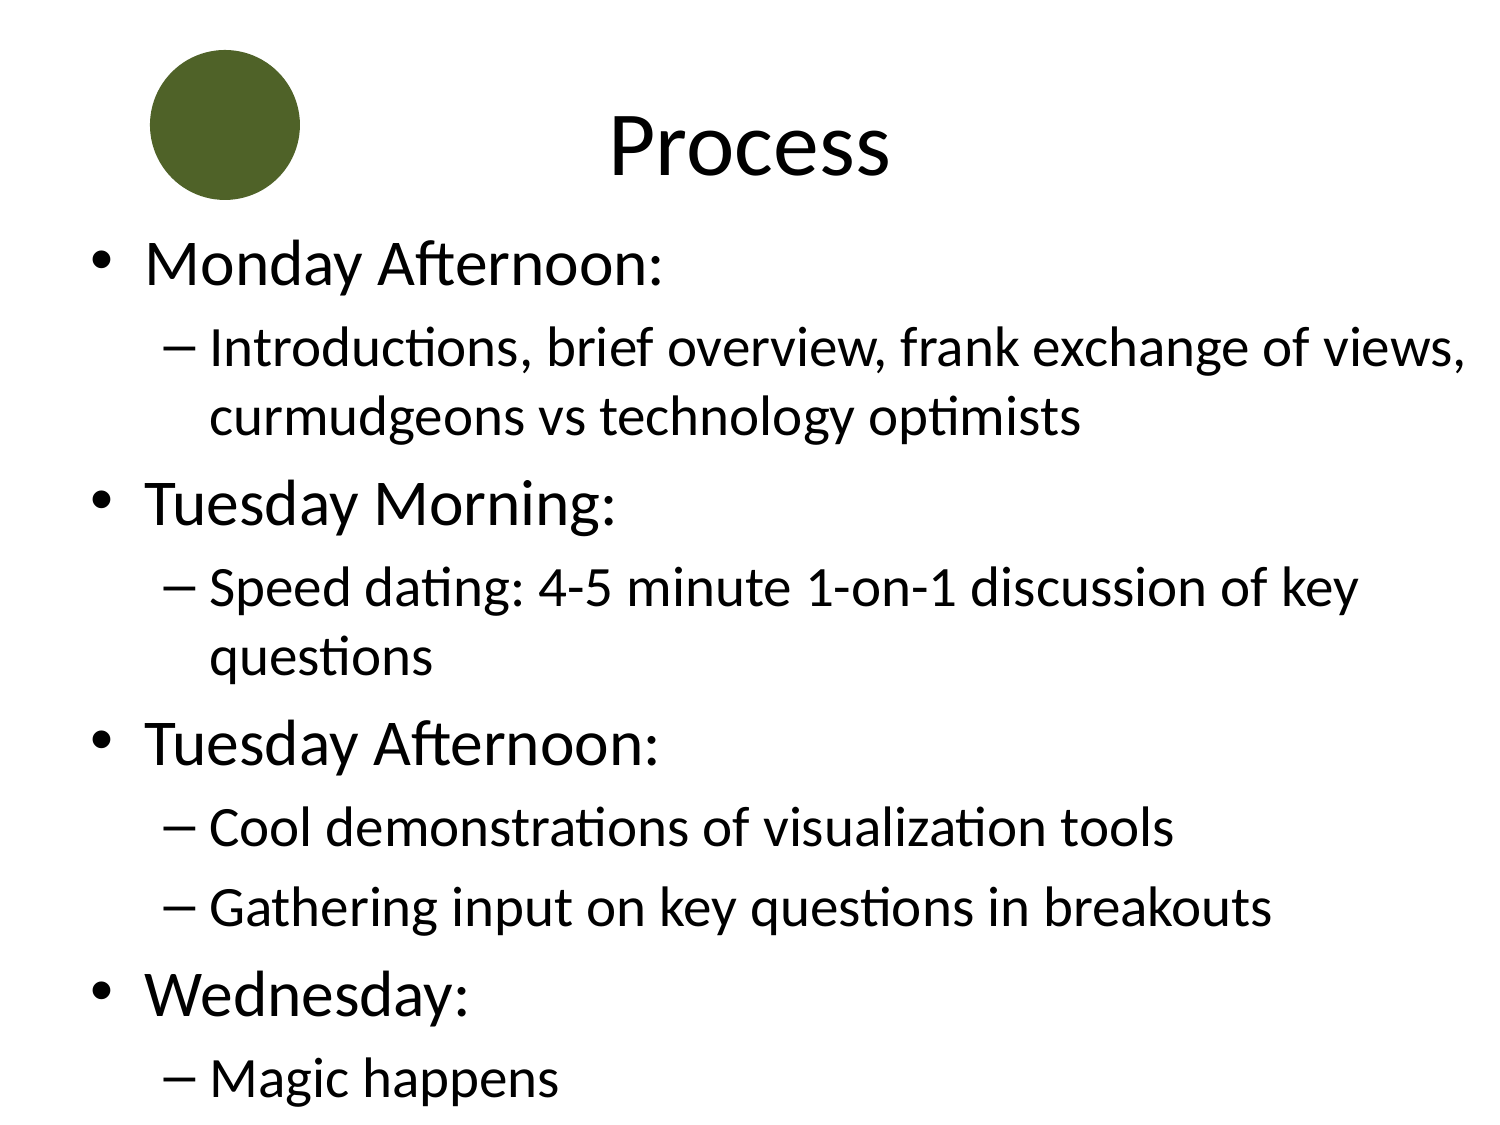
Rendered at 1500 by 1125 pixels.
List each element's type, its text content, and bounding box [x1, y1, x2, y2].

list Monday Afternoon: Introductions, brief overview, frank exchange of views, curmudgeons vs technology optimists Tuesday Morning: Speed dating: 4-5 minute 1-on-1 discussion of key questions Tuesday Afternoon: Cool demonstrations of visualization tools Gathering input on key questions in breakouts Wednesday: Magic happens [75, 212, 1500, 1125]
title Process [75, 45, 1425, 212]
text_box [147, 47, 303, 203]
